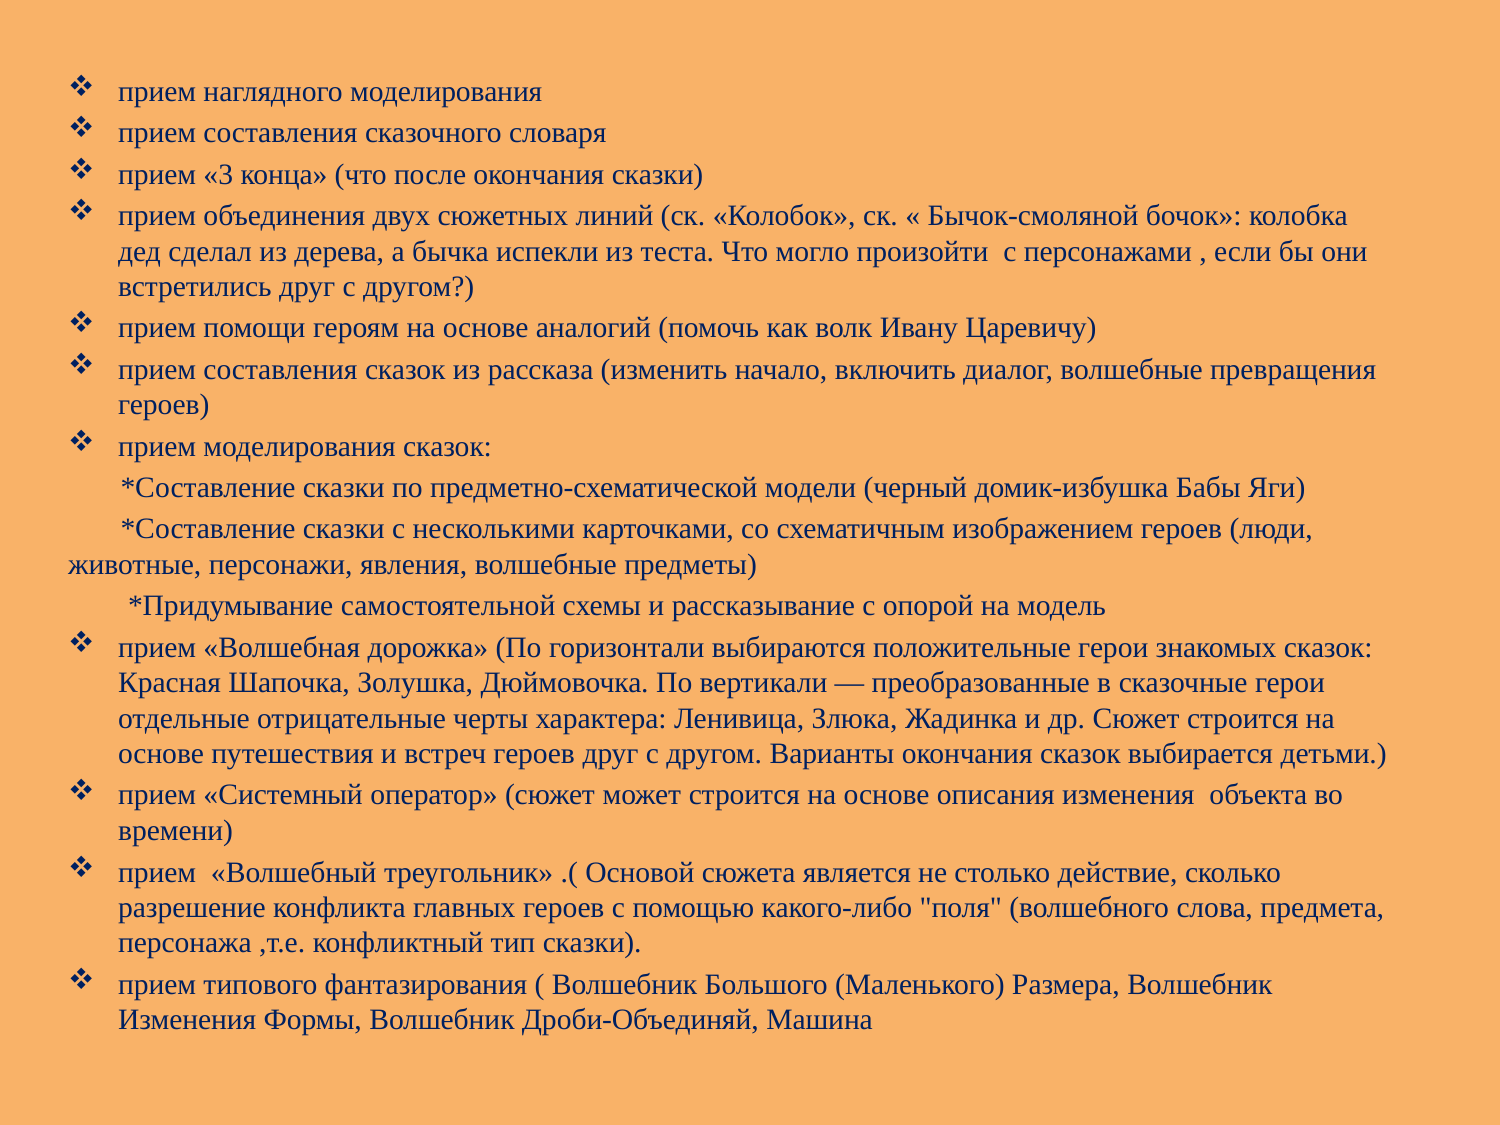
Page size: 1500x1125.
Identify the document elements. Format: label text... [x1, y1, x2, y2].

list прием наглядного моделирования прием составления сказочного словаря прием «3 конца» (что после окончания сказки) прием объединения двух сюжетных линий (ск. «Колобок», ск. « Бычок-смоляной бочок»: колобка дед сделал из дерева, а бычка испекли из теста. Что могло произойти с персонажами , если бы они встретились друг с другом?) прием помощи героям на основе аналогий (помочь как волк Ивану Царевичу) прием составления сказок из рассказа (изменить начало, включить диалог, волшебные превращения героев) прием моделирования сказок: *Составление сказки по предметно-схематической модели (черный домик-избушка Бабы Яги) *Составление сказки с несколькими карточками, со схематичным изображением героев (люди, животные, персонажи, явления, волшебные предметы) *Придумывание самостоятельной схемы и рассказывание с опорой на модель прием «Волшебная дорожка» (По горизонтали выбираются положительные герои знакомых сказок: Красная Шапочка, Золушка, Дюймовочка. По вертикали — преобразованные в сказочные герои отдельные отрицательные черты характера: Ленивица, Злюка, Жадинка и др. Сюжет строится на основе путешествия и встреч героев друг с другом. Варианты окончания сказок выбирается детьми.) прием «Системный оператор» (сюжет может строится на основе описания изменения объекта во времени) прием «Волшебный треугольник» .( Основой сюжета является не столько действие, сколько разрешение конфликта главных героев с помощью какого-либо "поля" (волшебного слова, предмета, персонажа ,т.е. конфликтный тип сказки). прием типового фантазирования ( Волшебник Большого (Маленького) Размера, Волшебник Изменения Формы, Волшебник Дроби-Объединяй, Машина [53, 19, 1404, 1094]
